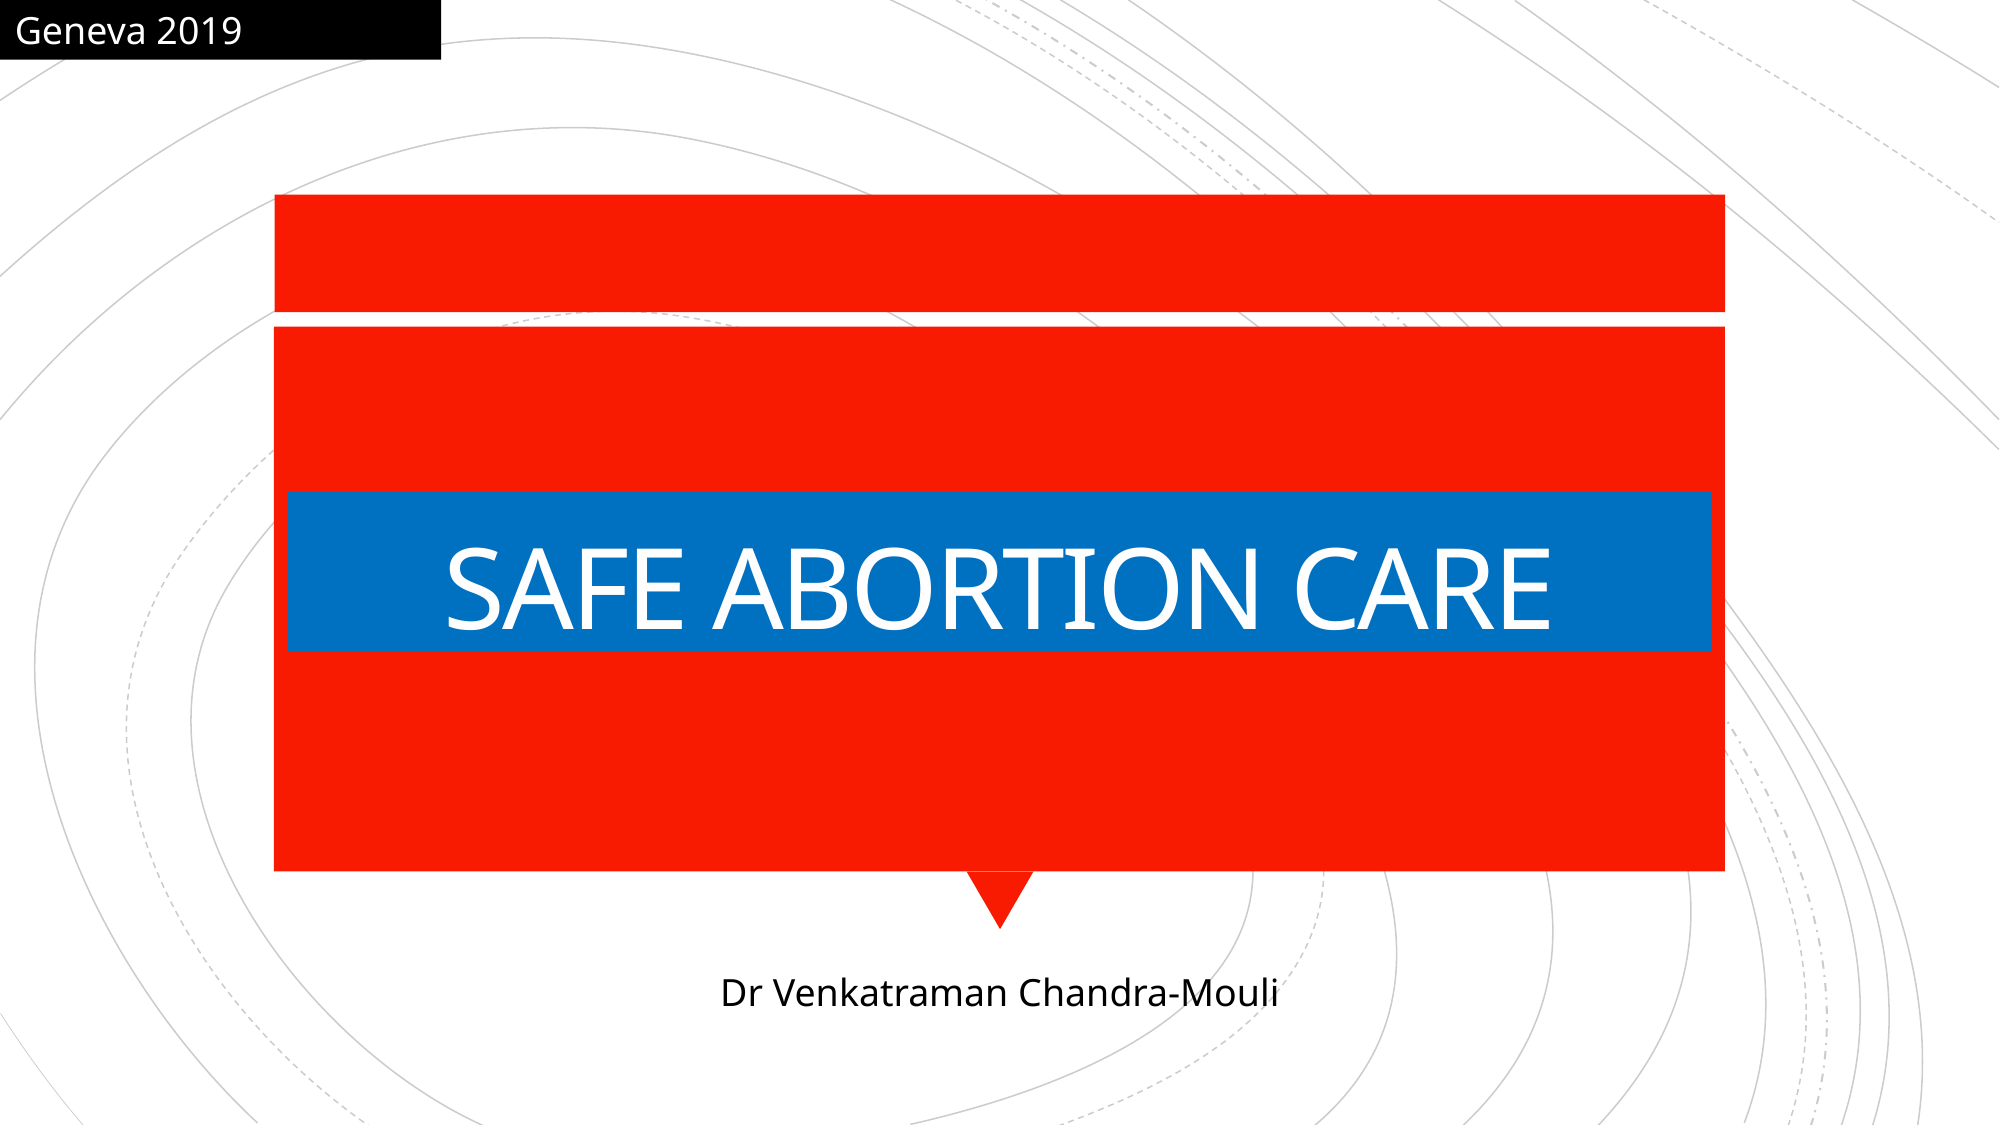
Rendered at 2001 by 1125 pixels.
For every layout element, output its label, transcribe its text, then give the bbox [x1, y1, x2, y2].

text_box Geneva 2019 [0, 0, 442, 60]
title SAFE ABORTION CARE [288, 492, 1712, 652]
text_box Dr Venkatraman Chandra-Mouli [705, 961, 1295, 1022]
